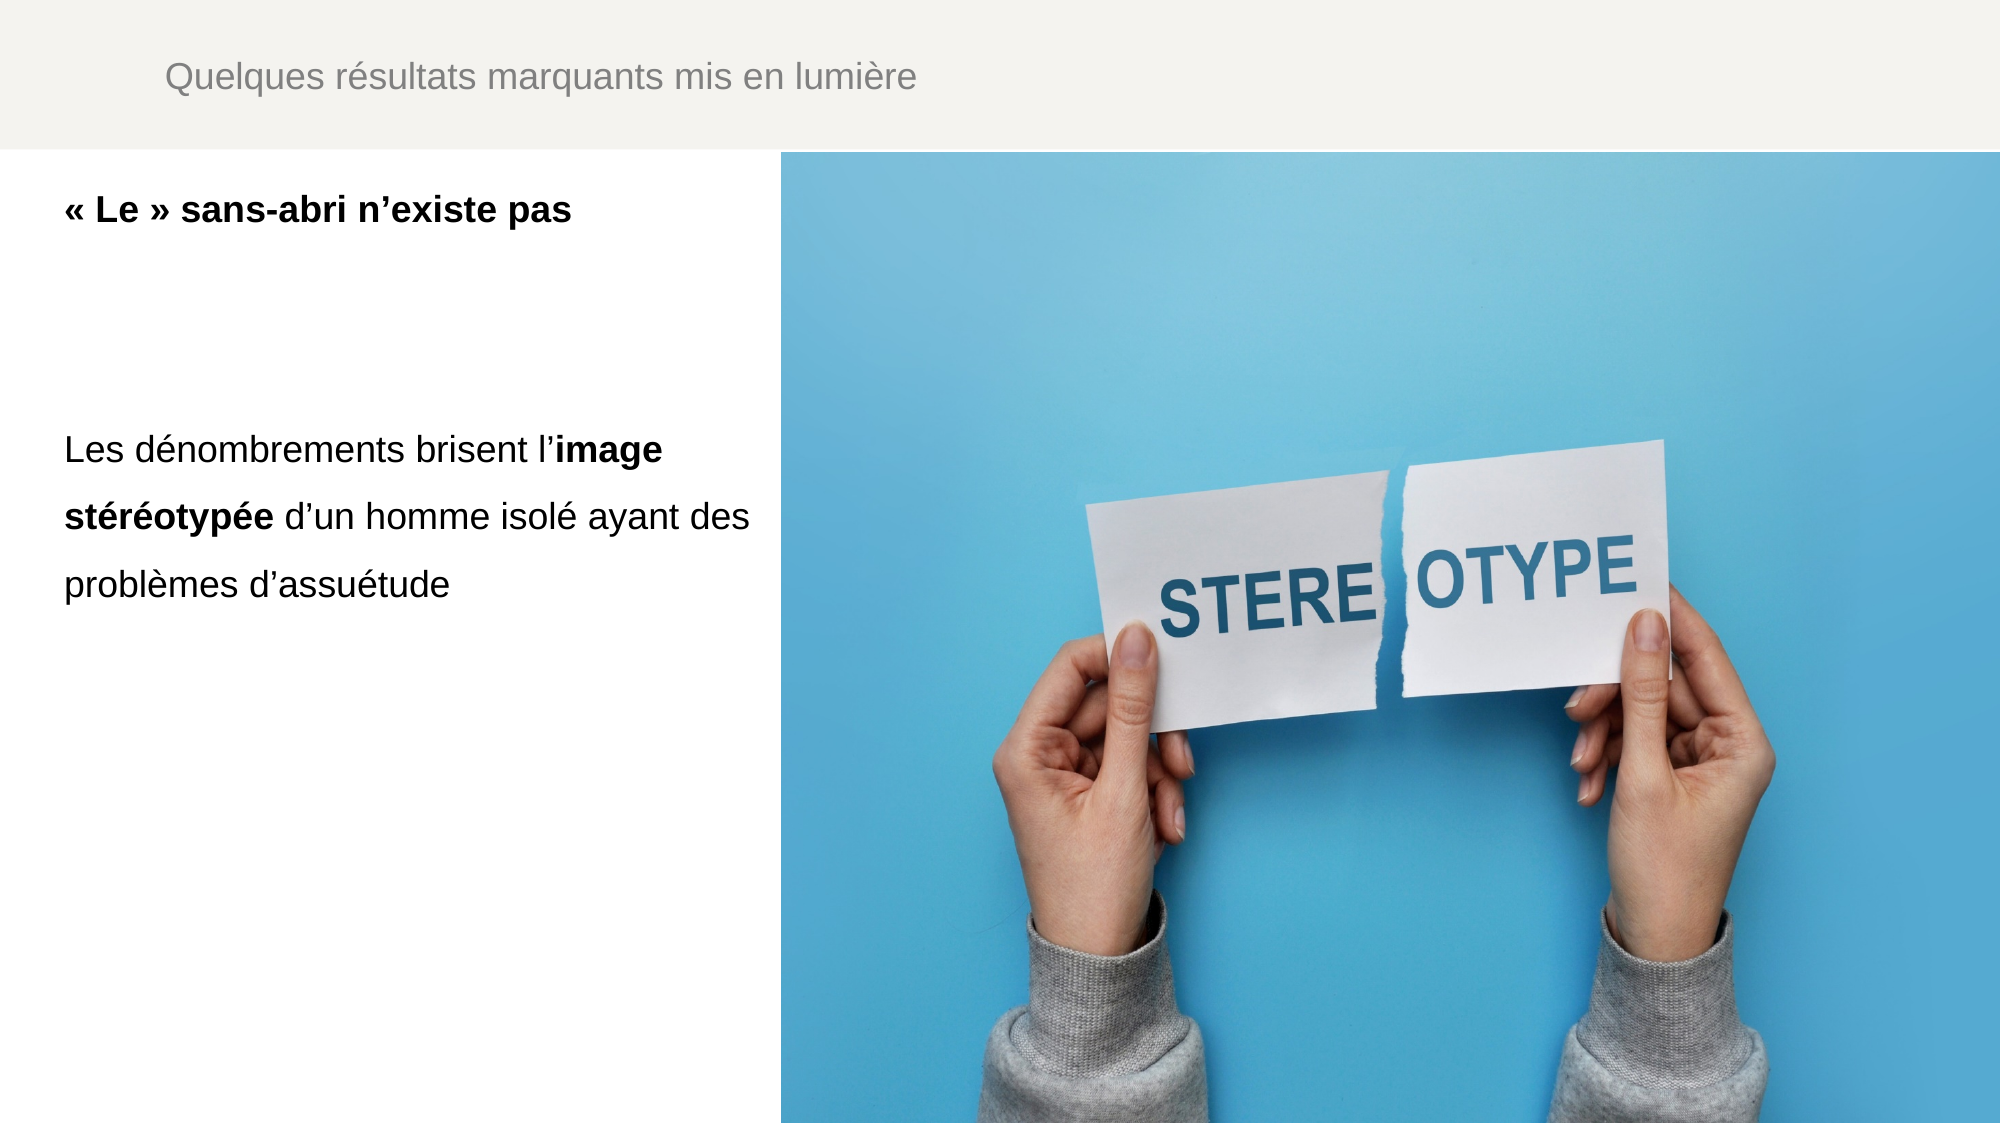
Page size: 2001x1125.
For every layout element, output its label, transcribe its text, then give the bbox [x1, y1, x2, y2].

picture [781, 152, 2000, 1123]
text_box « Le » sans-abri n’existe pas Les dénombrements brisent l’image stéréotypée d’un homme isolé ayant des problèmes d’assuétude [49, 183, 781, 613]
text_box Quelques résultats marquants mis en lumière [0, 0, 2000, 151]
